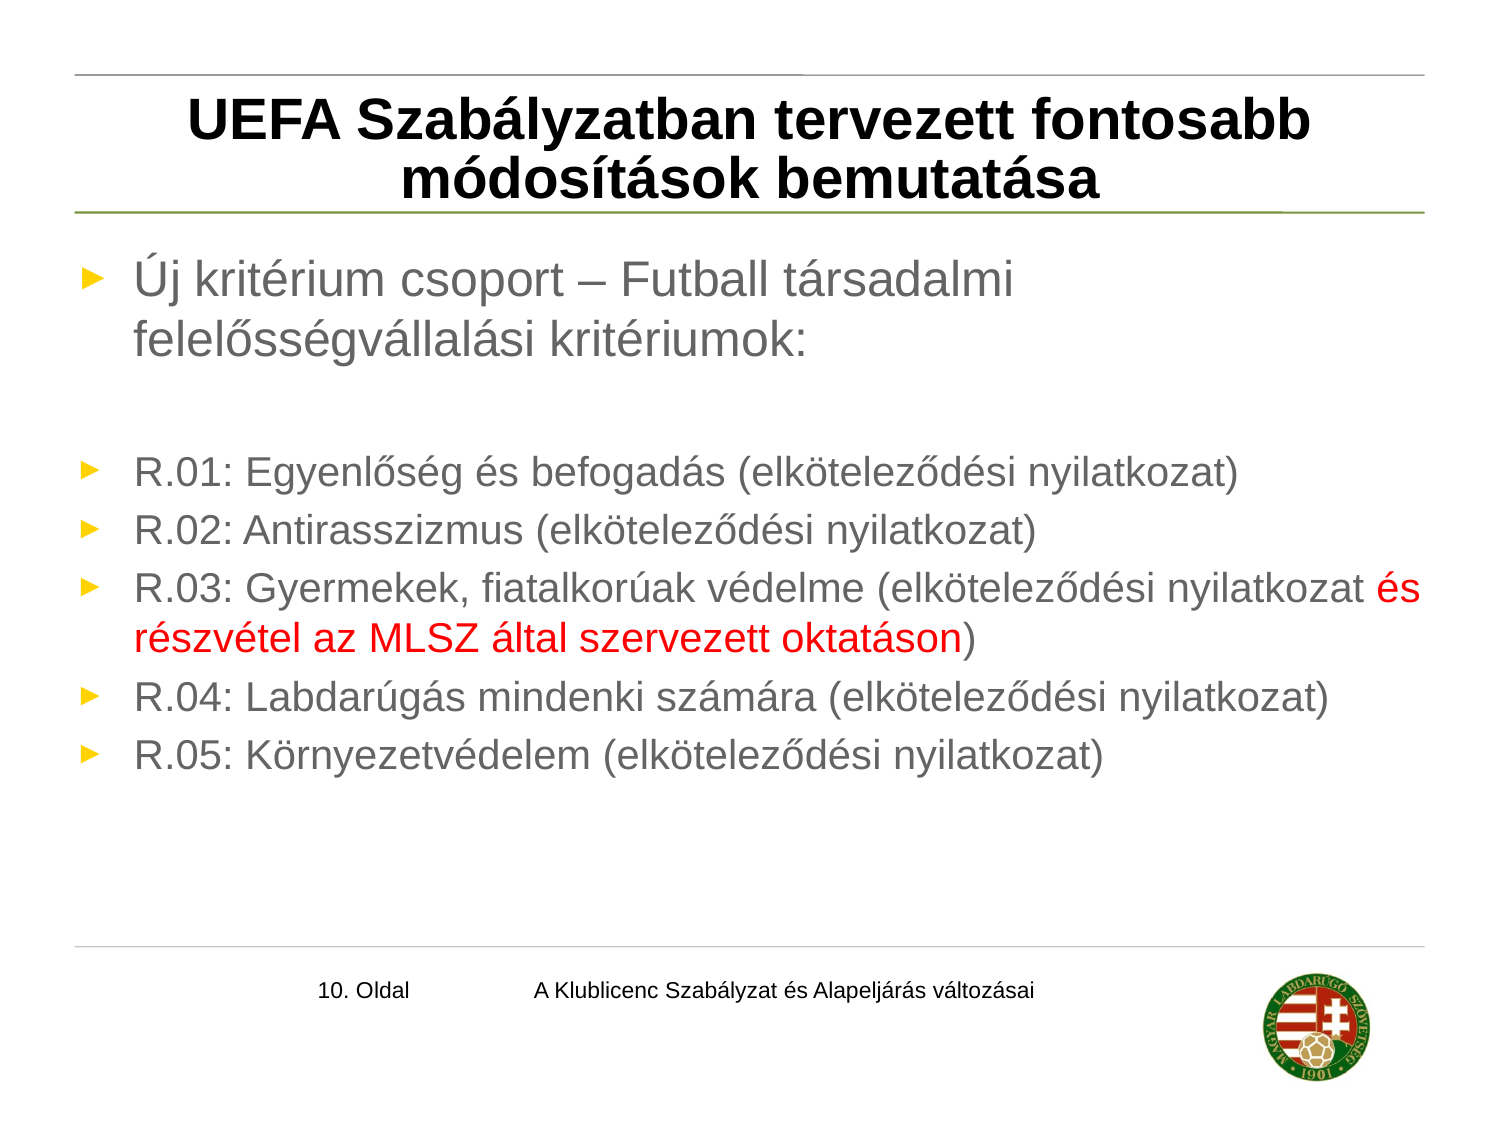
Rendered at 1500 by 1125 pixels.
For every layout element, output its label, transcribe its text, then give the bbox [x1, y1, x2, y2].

text_box UEFA Szabályzatban tervezett fontosabb módosítások bemutatása [75, 85, 1426, 228]
list Új kritérium csoport – Futball társadalmi felelősségvállalási kritériumok: R.01: Egyenlőség és befogadás (elköteleződési nyilatkozat) R.02: Antirasszizmus (elköteleződési nyilatkozat) R.03: Gyermekek, fiatalkorúak védelme (elköteleződési nyilatkozat és részvétel az MLSZ által szervezett oktatáson) R.04: Labdarúgás mindenki számára (elköteleződési nyilatkozat) R.05: Környezetvédelem (elköteleződési nyilatkozat) [74, 245, 1427, 938]
picture [1262, 972, 1372, 1082]
